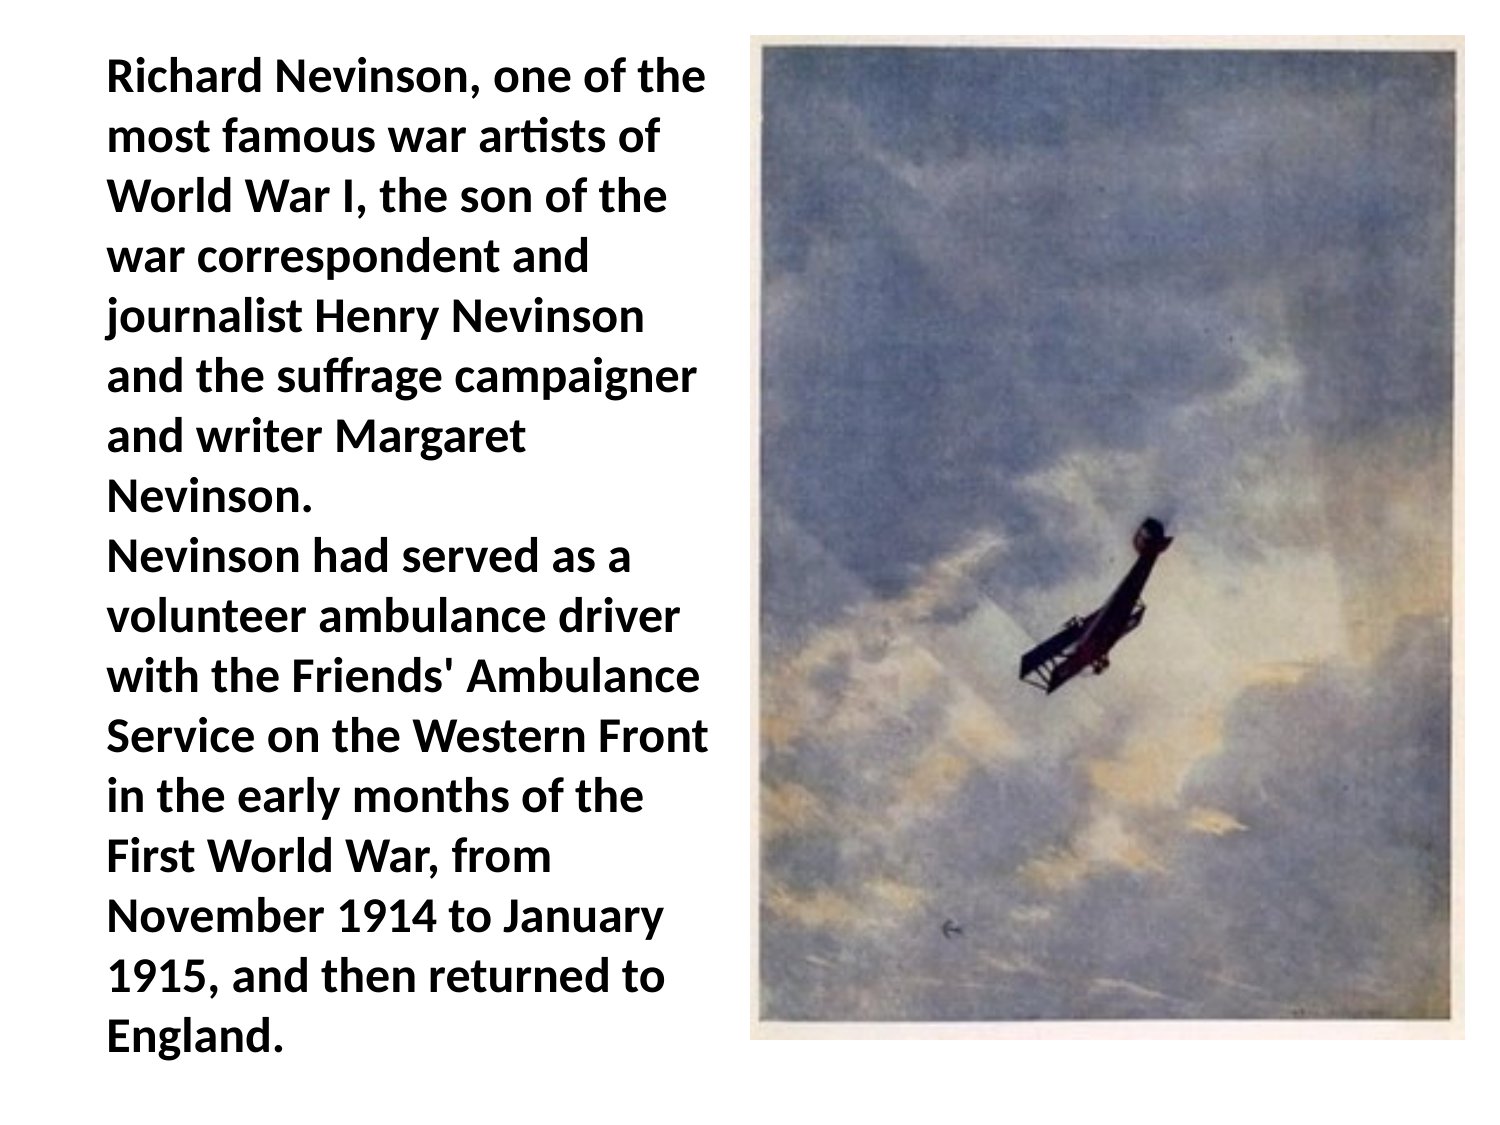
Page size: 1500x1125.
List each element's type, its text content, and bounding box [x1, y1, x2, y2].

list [749, 34, 1466, 1041]
list Richard Nevinson, one of the most famous war artists of World War I, the son of the war correspondent and journalist Henry Nevinson and the suffrage campaigner and writer Margaret Nevinson. Nevinson had served as a volunteer ambulance driver with the Friends' Ambulance Service on the Western Front in the early months of the First World War, from November 1914 to January 1915, and then returned to England. [34, 34, 727, 1017]
